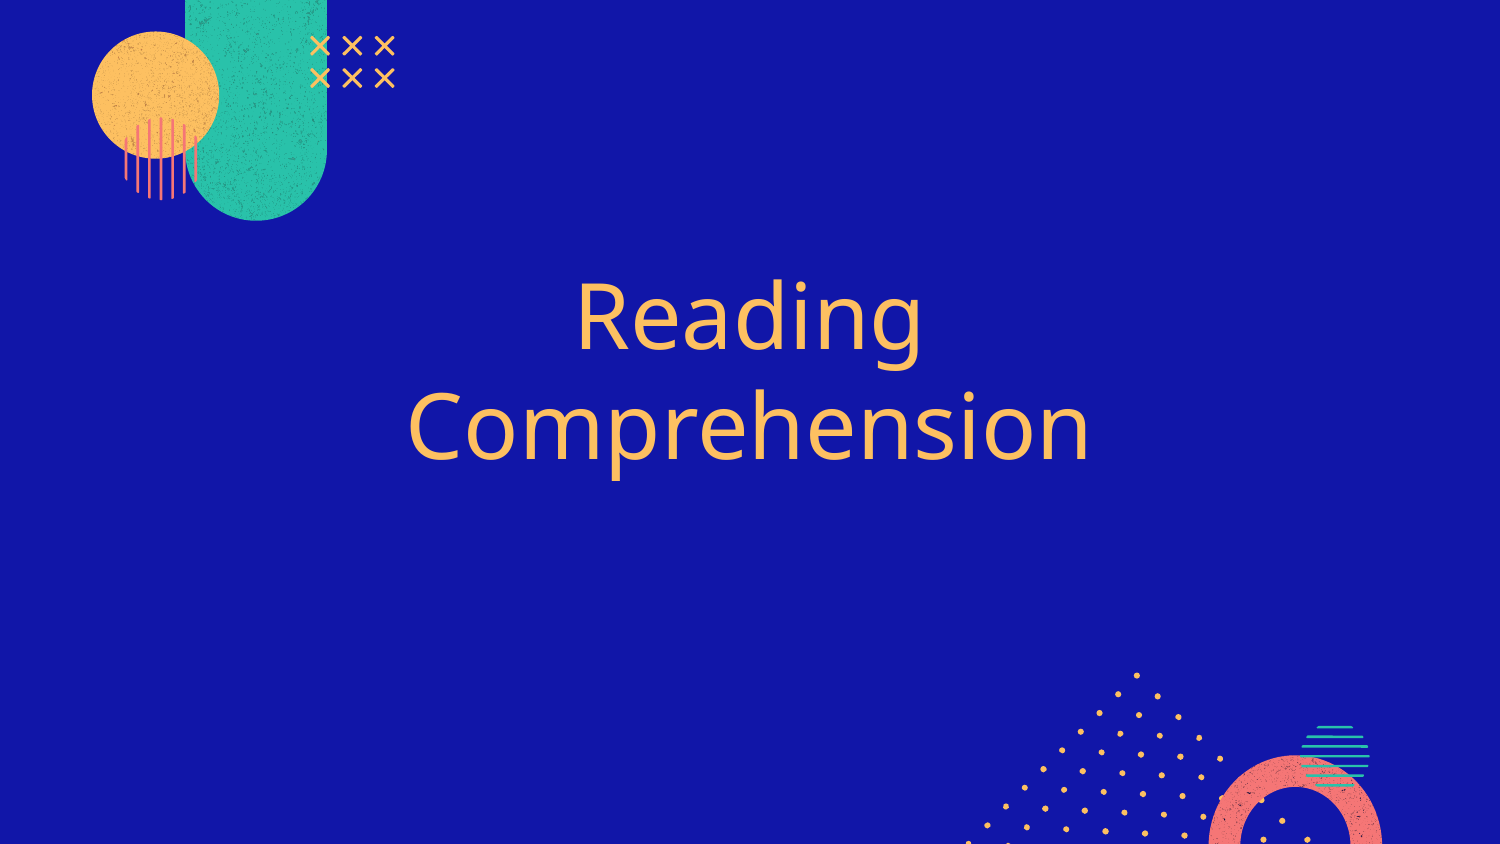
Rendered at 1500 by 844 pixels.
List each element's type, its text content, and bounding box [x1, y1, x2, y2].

title Reading Comprehension [278, 249, 1222, 487]
picture [92, 0, 327, 221]
picture [1208, 755, 1383, 844]
